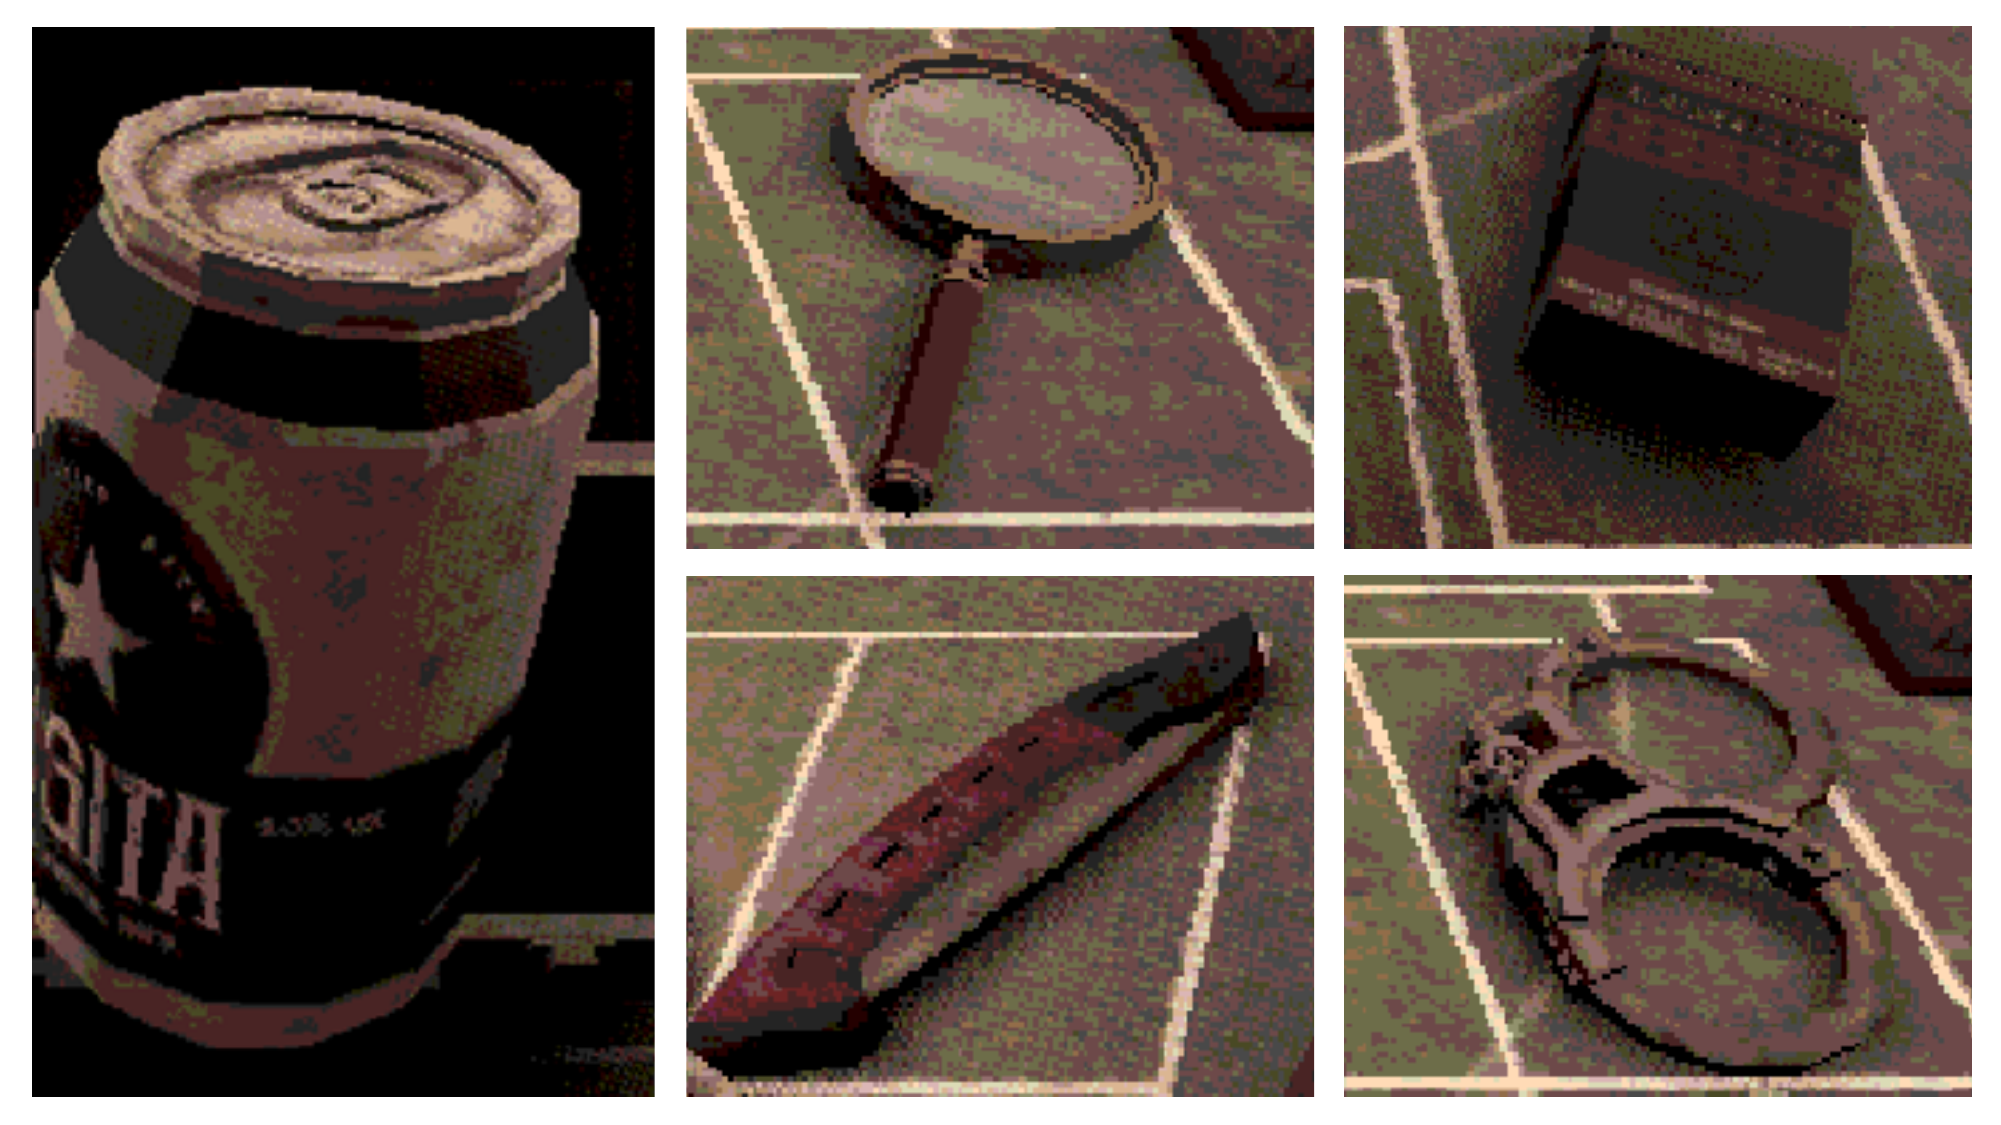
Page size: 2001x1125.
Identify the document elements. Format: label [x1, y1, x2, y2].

text_box [0, 0, 2000, 1125]
picture [31, 27, 656, 1098]
picture [685, 575, 1315, 1098]
picture [1343, 574, 1973, 1098]
picture [685, 26, 1315, 549]
picture [1343, 25, 1973, 549]
